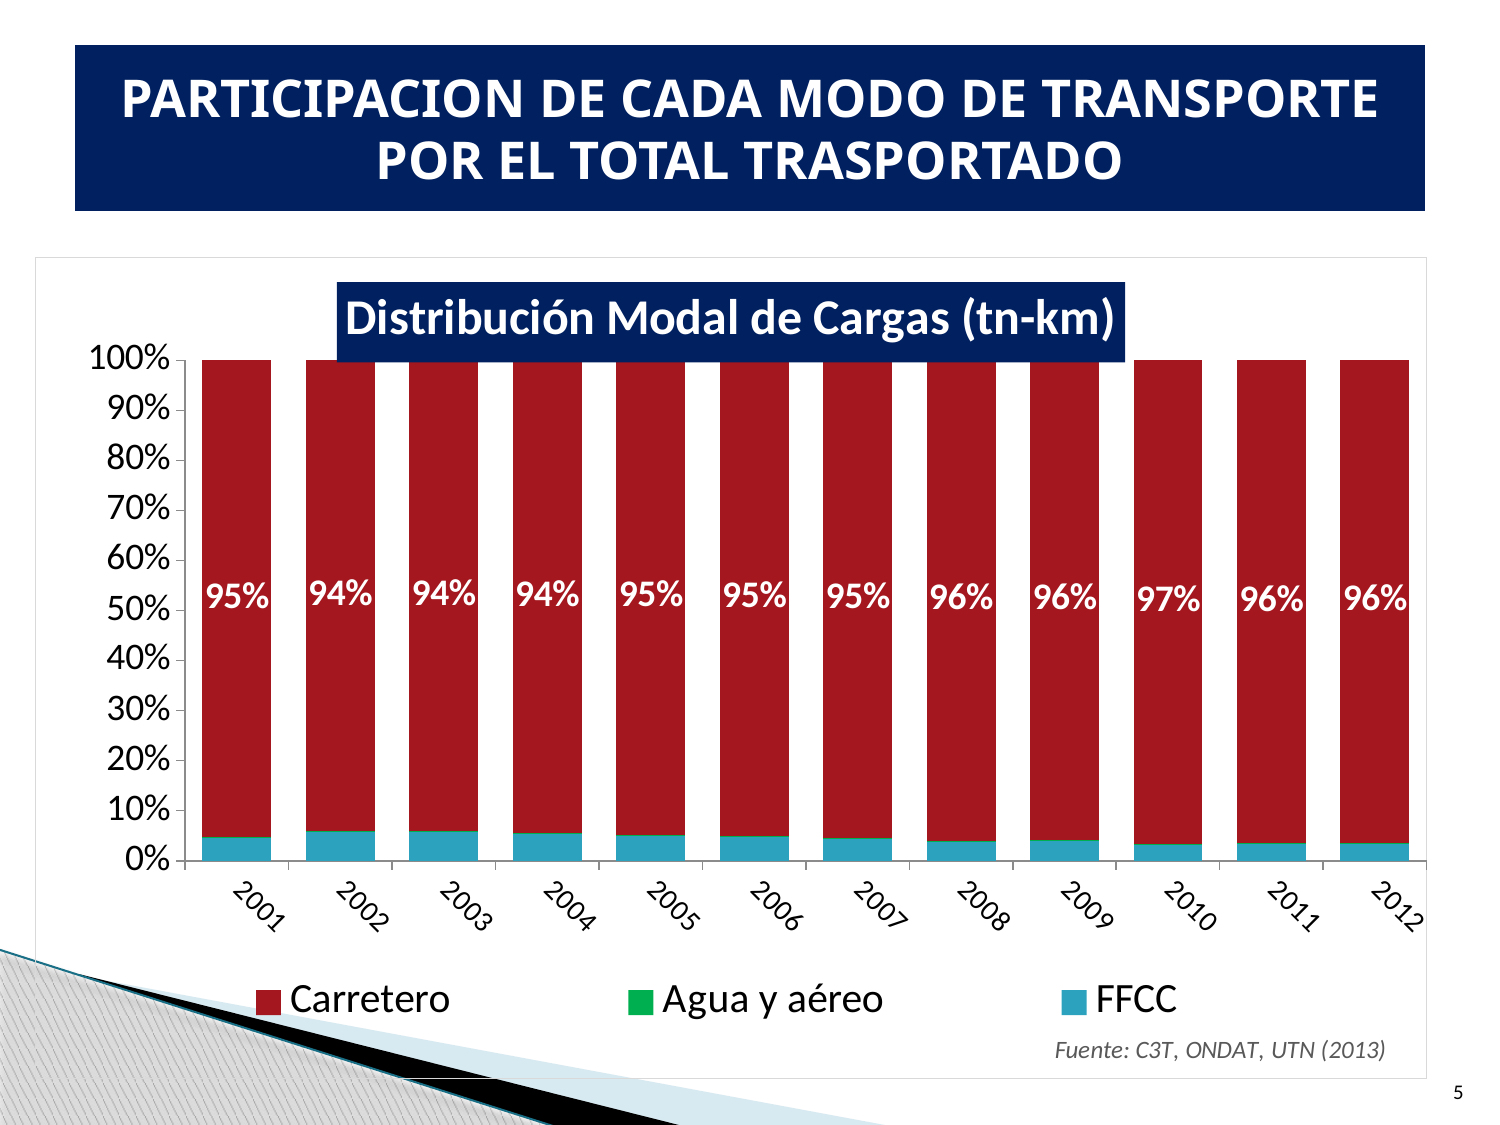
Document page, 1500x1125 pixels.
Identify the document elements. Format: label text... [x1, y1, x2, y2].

chart [34, 257, 1430, 1079]
slide_number 5 [1418, 1051, 1479, 1112]
title PARTICIPACION DE CADA MODO DE TRANSPORTE POR EL TOTAL TRASPORTADO [75, 45, 1425, 211]
